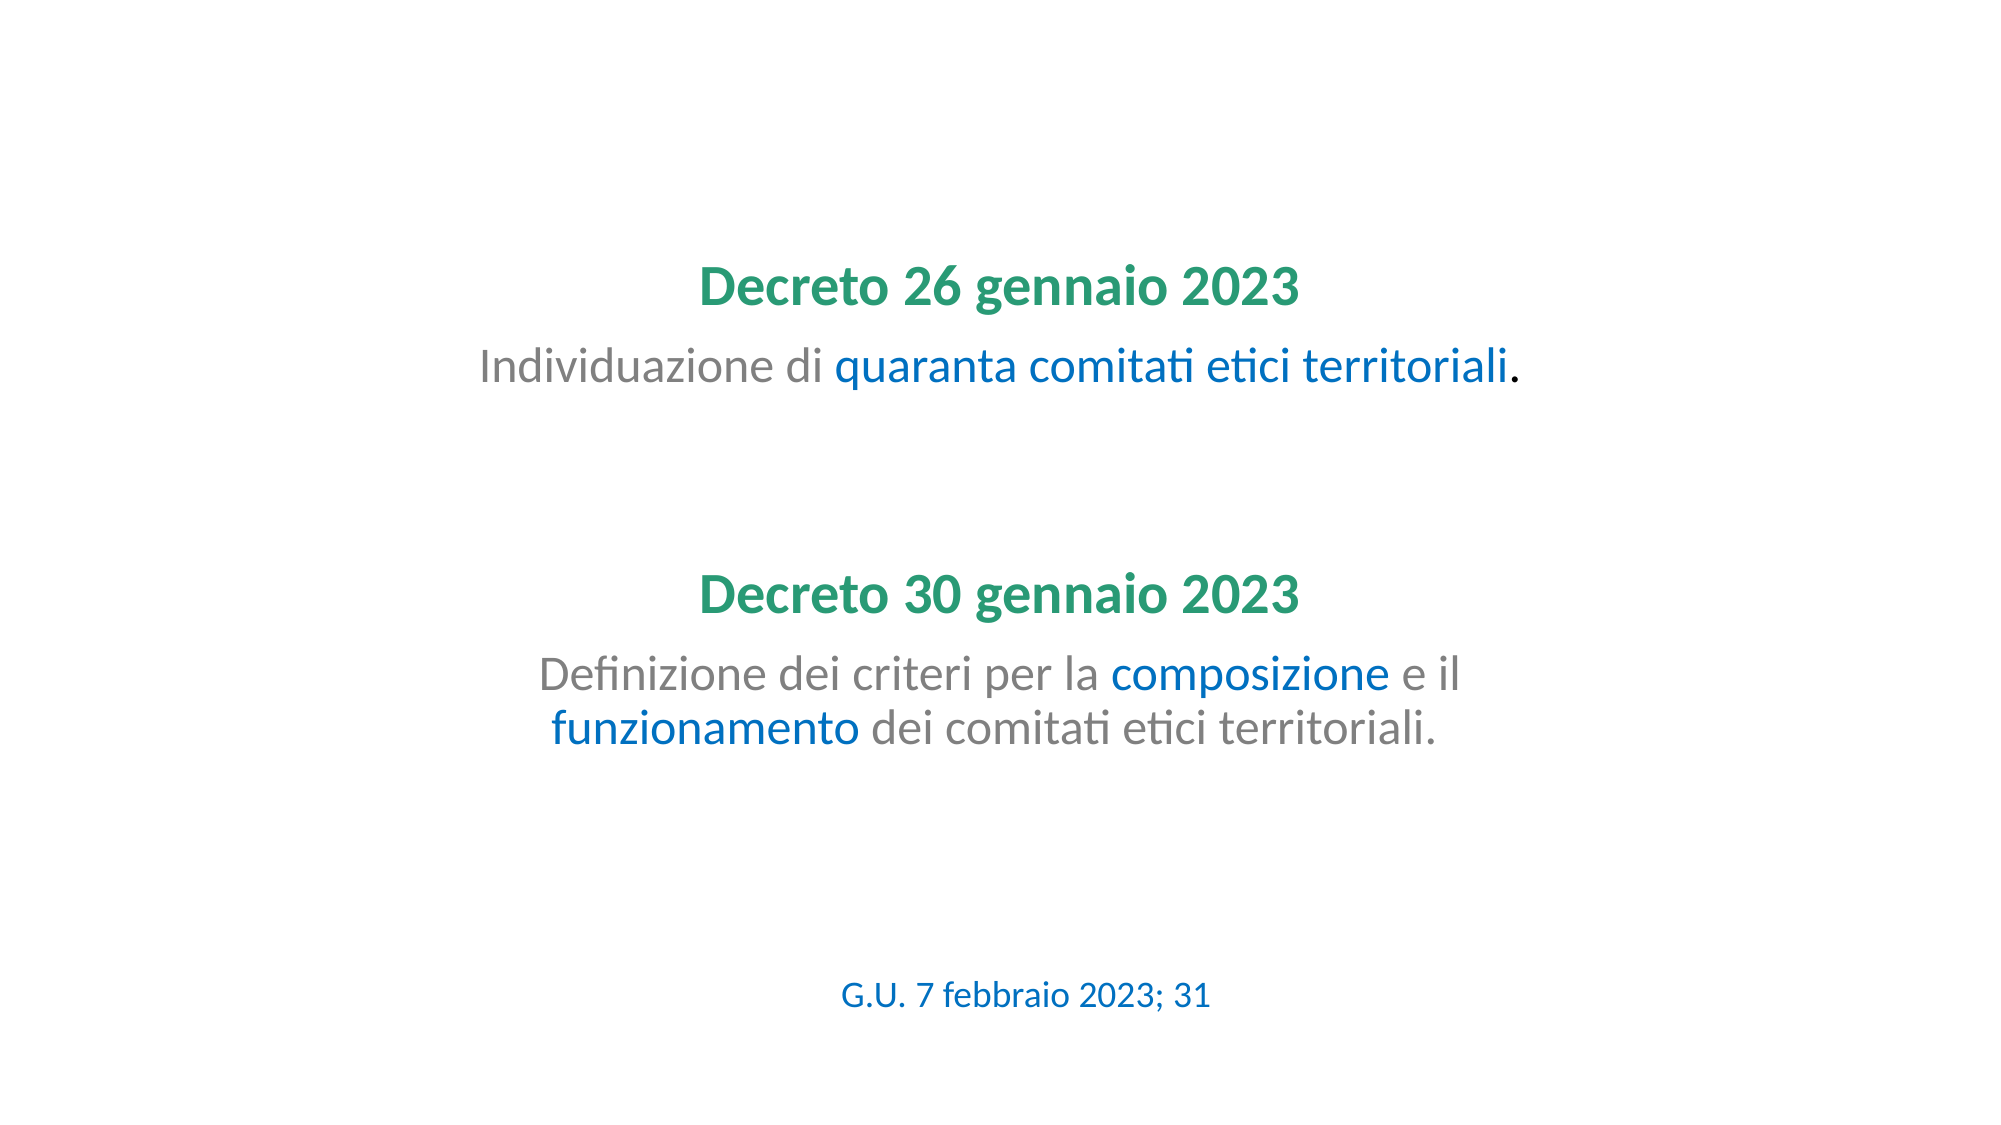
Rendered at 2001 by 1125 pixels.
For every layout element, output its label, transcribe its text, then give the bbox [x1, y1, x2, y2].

text_box G.U. 7 febbraio 2023; 31 [826, 963, 1227, 1066]
subtitle Decreto 26 gennaio 2023 Individuazione di quaranta comitati etici territoriali. Decreto 30 gennaio 2023 Definizione dei criteri per la composizione e il funzionamento dei comitati etici territoriali. [437, 83, 1563, 992]
